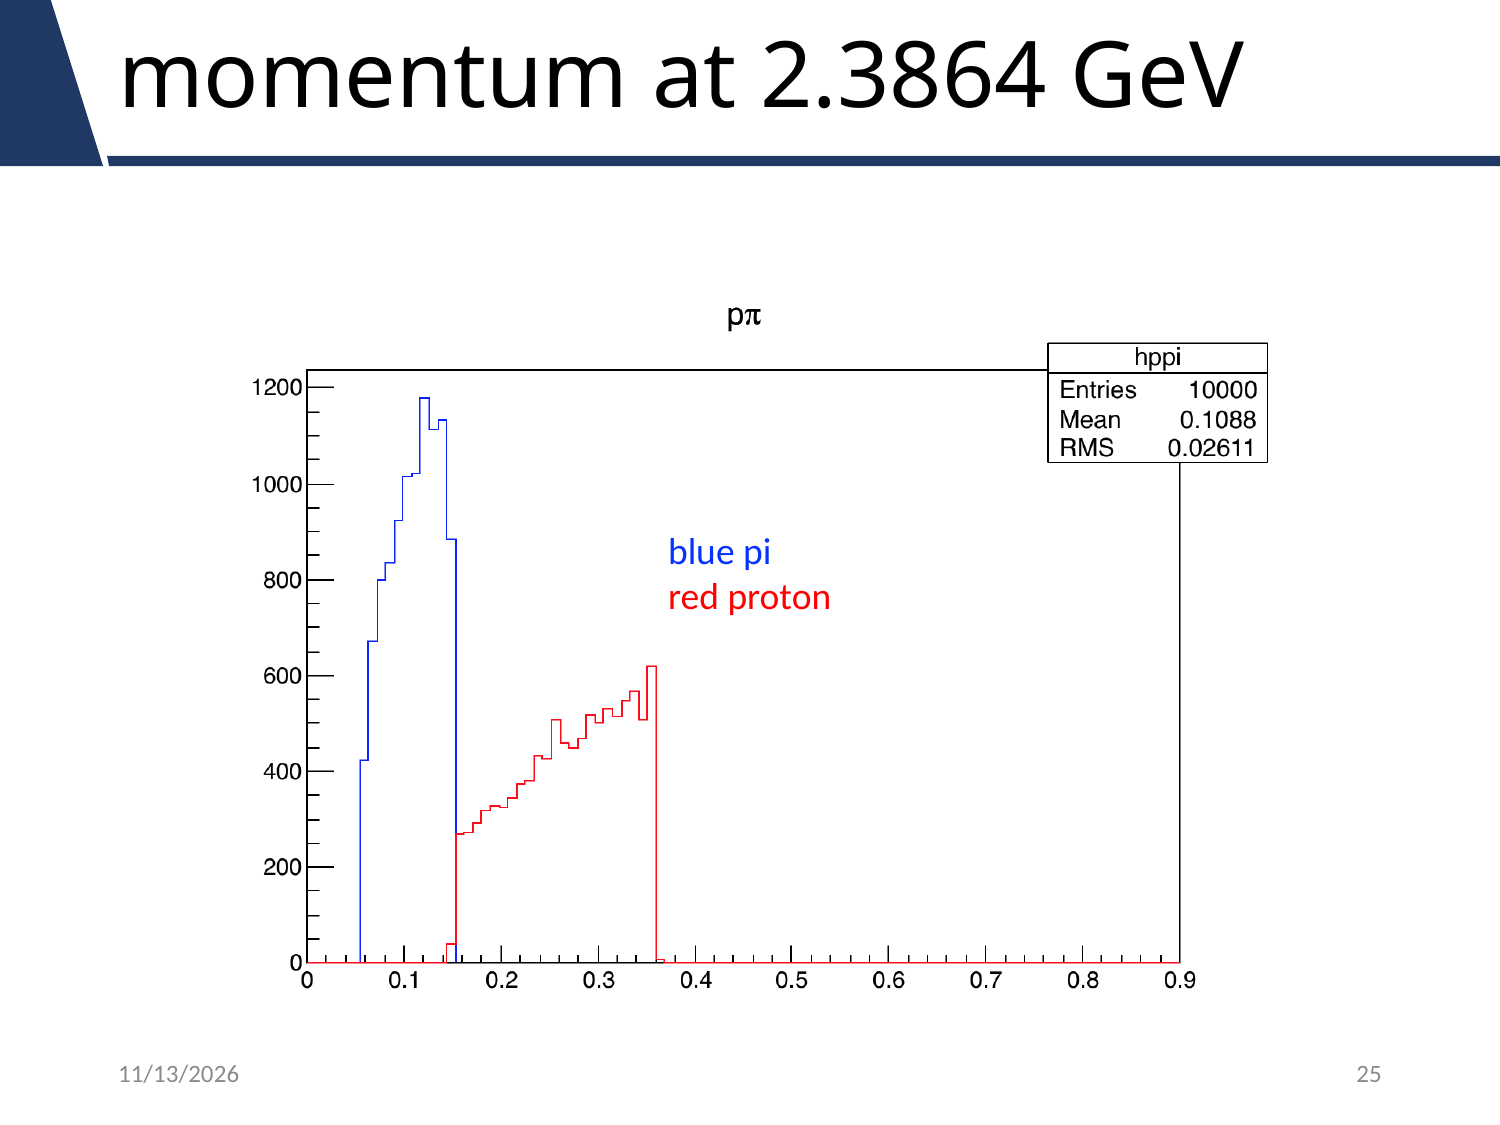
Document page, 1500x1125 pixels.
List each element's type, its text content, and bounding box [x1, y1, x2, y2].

slide_number 25 [1059, 1042, 1397, 1103]
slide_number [103, 1042, 441, 1103]
title momentum at 2.3864 GeV [103, 0, 1500, 156]
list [222, 299, 1278, 1014]
